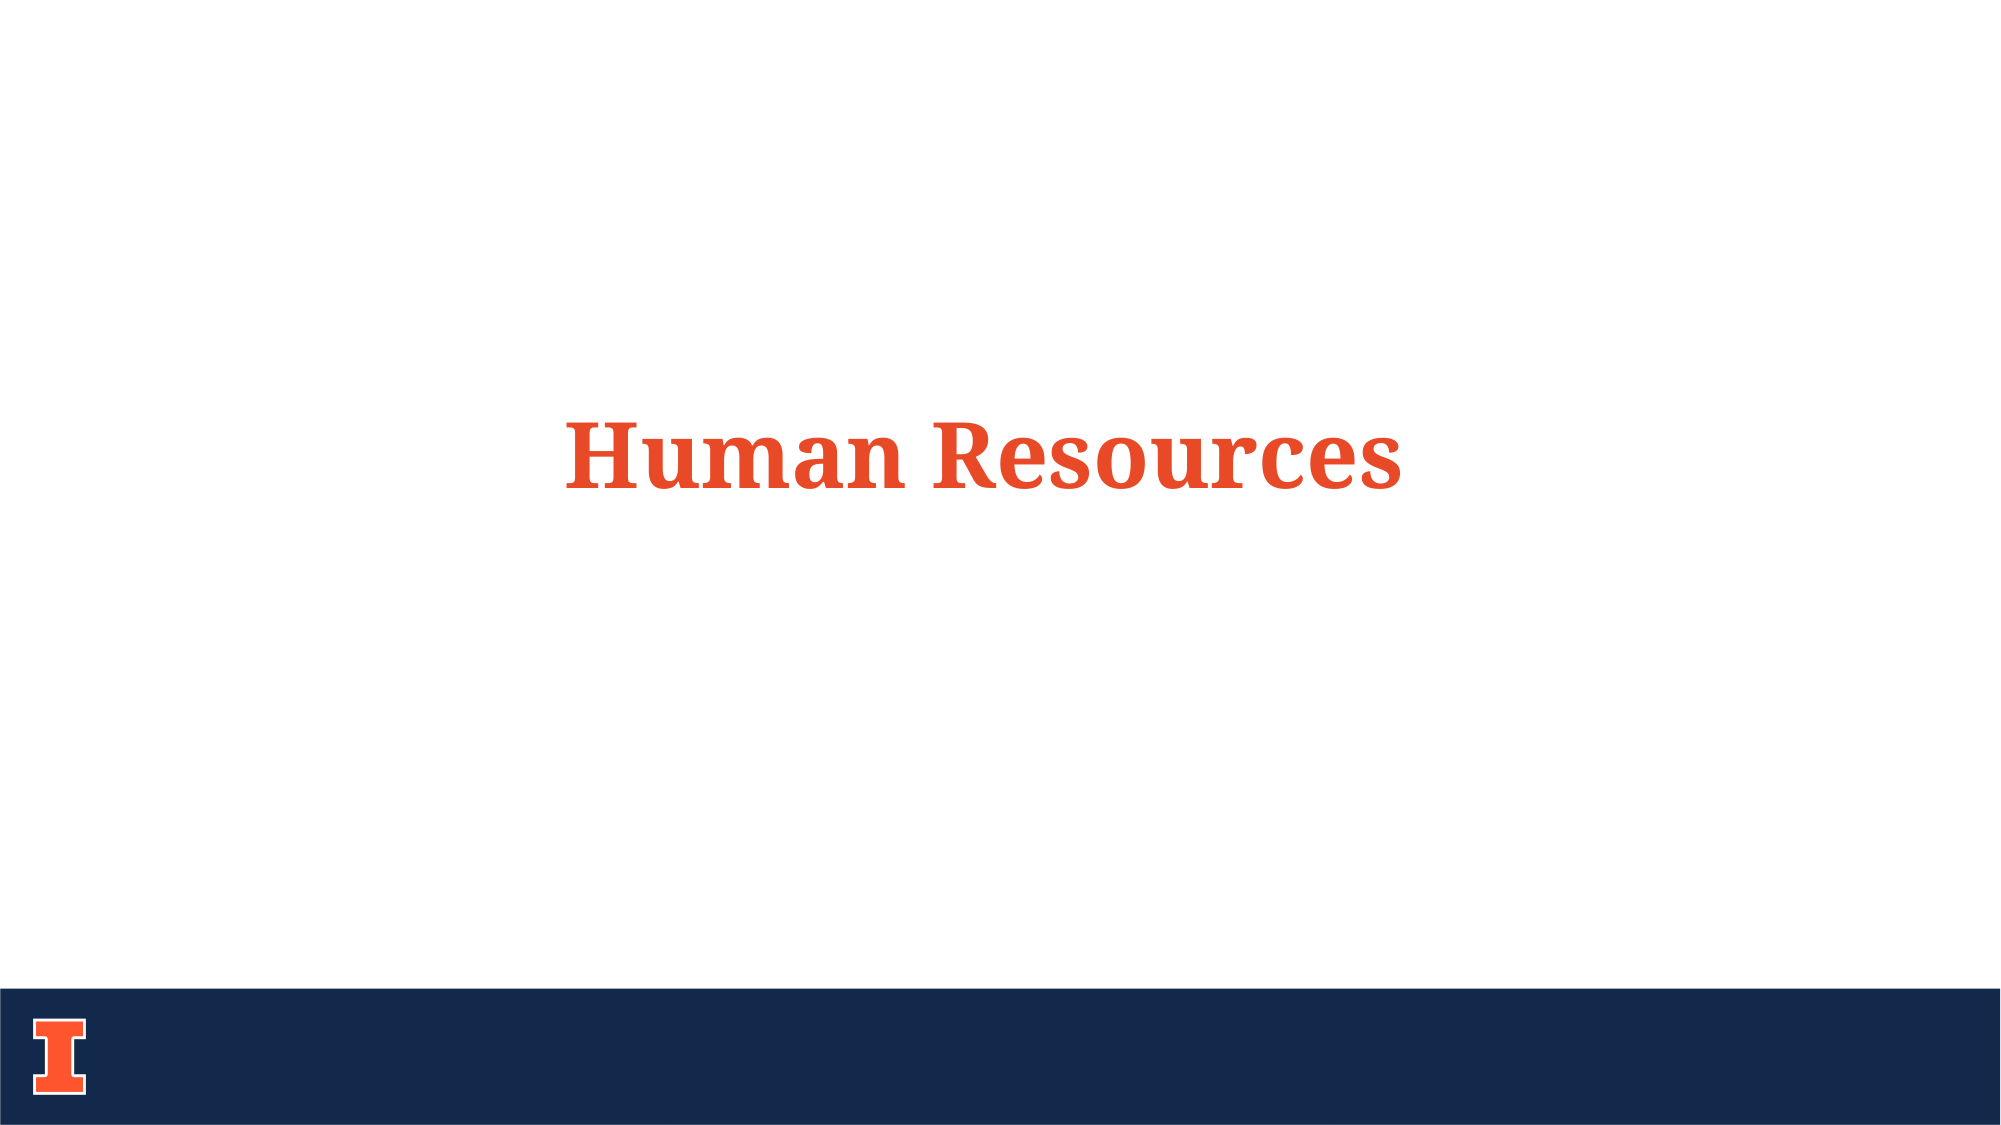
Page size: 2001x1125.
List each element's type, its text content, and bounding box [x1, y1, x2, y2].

picture [0, 0, 2001, 1125]
title Human Resources [510, 262, 1460, 655]
